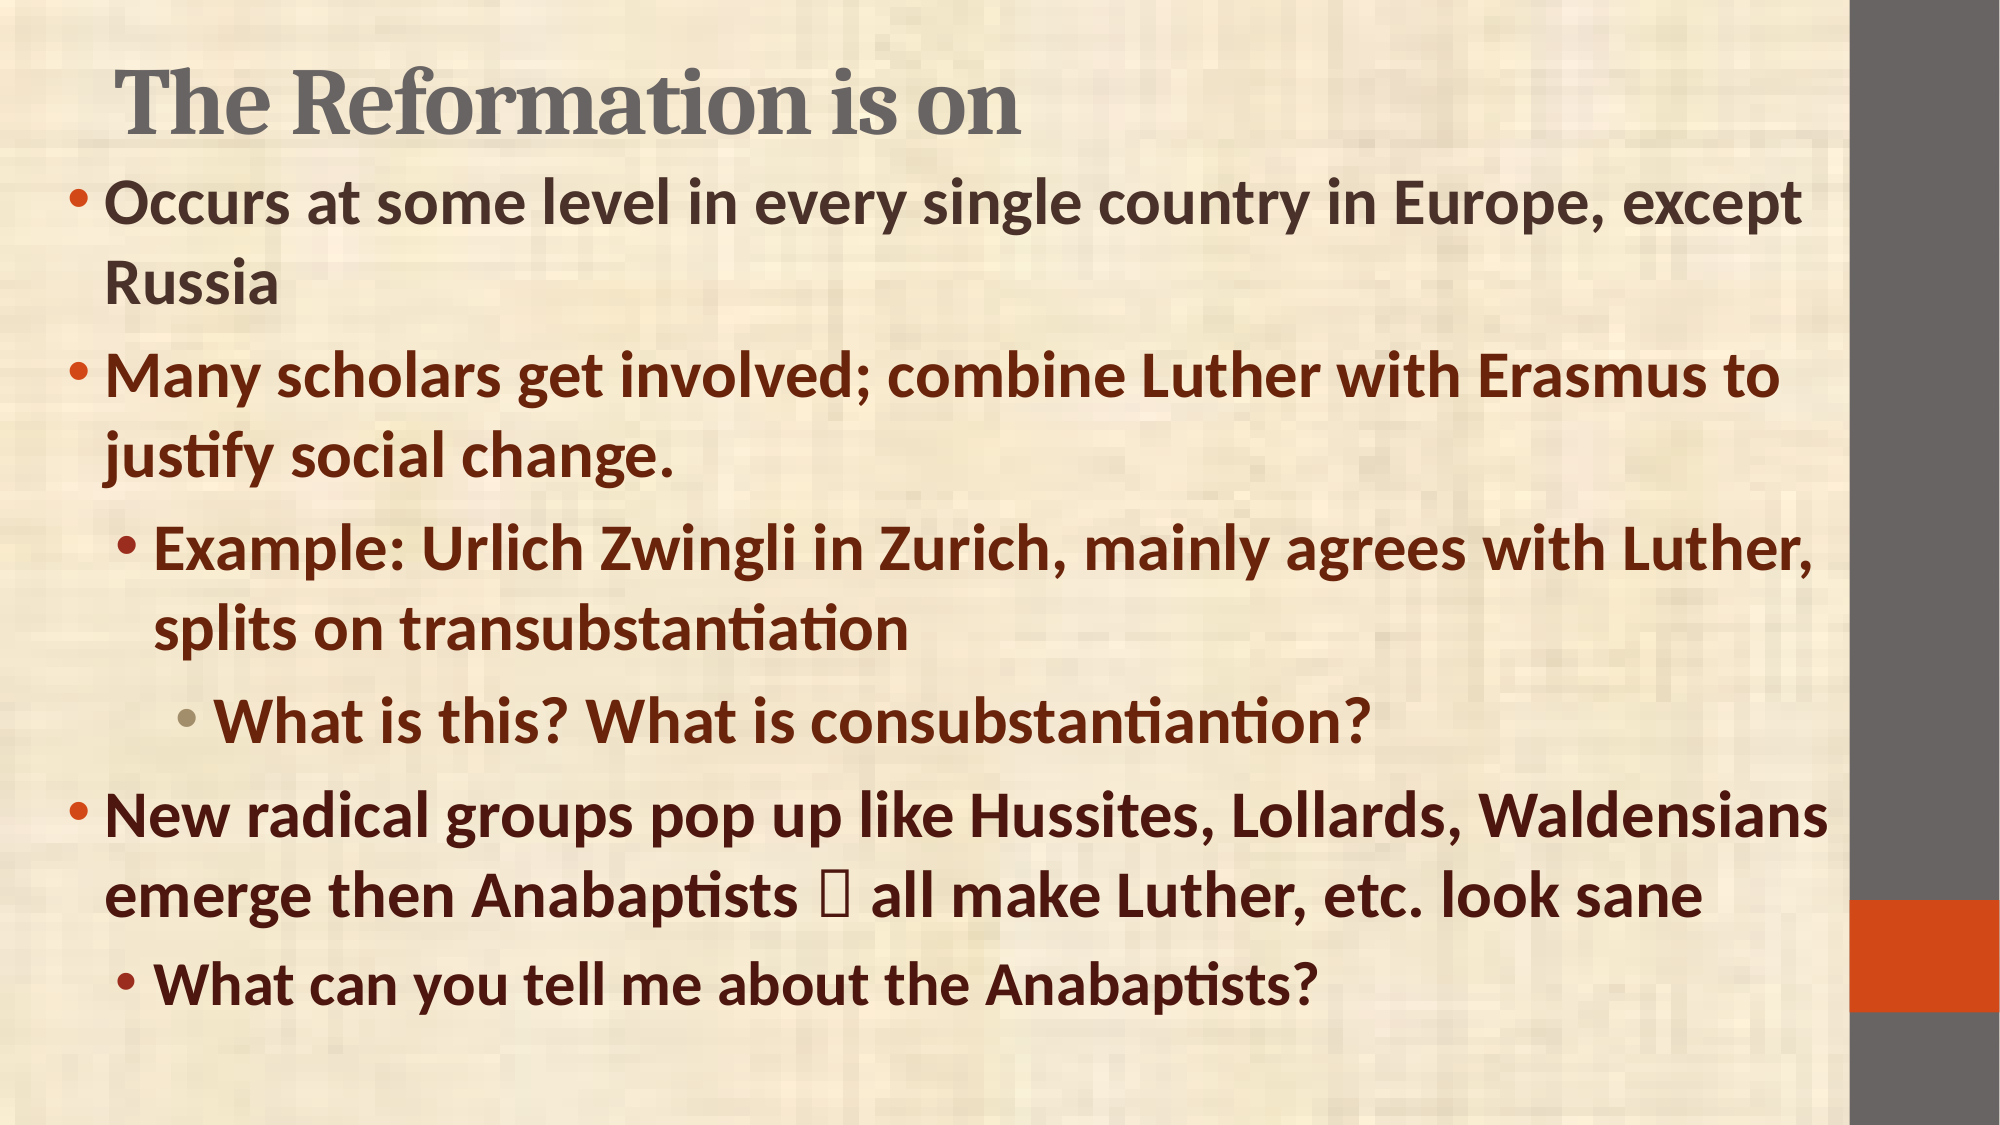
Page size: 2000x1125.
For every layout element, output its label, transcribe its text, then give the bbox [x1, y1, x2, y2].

title The Reformation is on [99, 2, 1766, 149]
list Occurs at some level in every single country in Europe, except Russia Many scholars get involved; combine Luther with Erasmus to justify social change. Example: Urlich Zwingli in Zurich, mainly agrees with Luther, splits on transubstantiation What is this? What is consubstantiantion? New radical groups pop up like Hussites, Lollards, Waldensians emerge then Anabaptists  all make Luther, etc. look sane What can you tell me about the Anabaptists? [33, 149, 1850, 1050]
